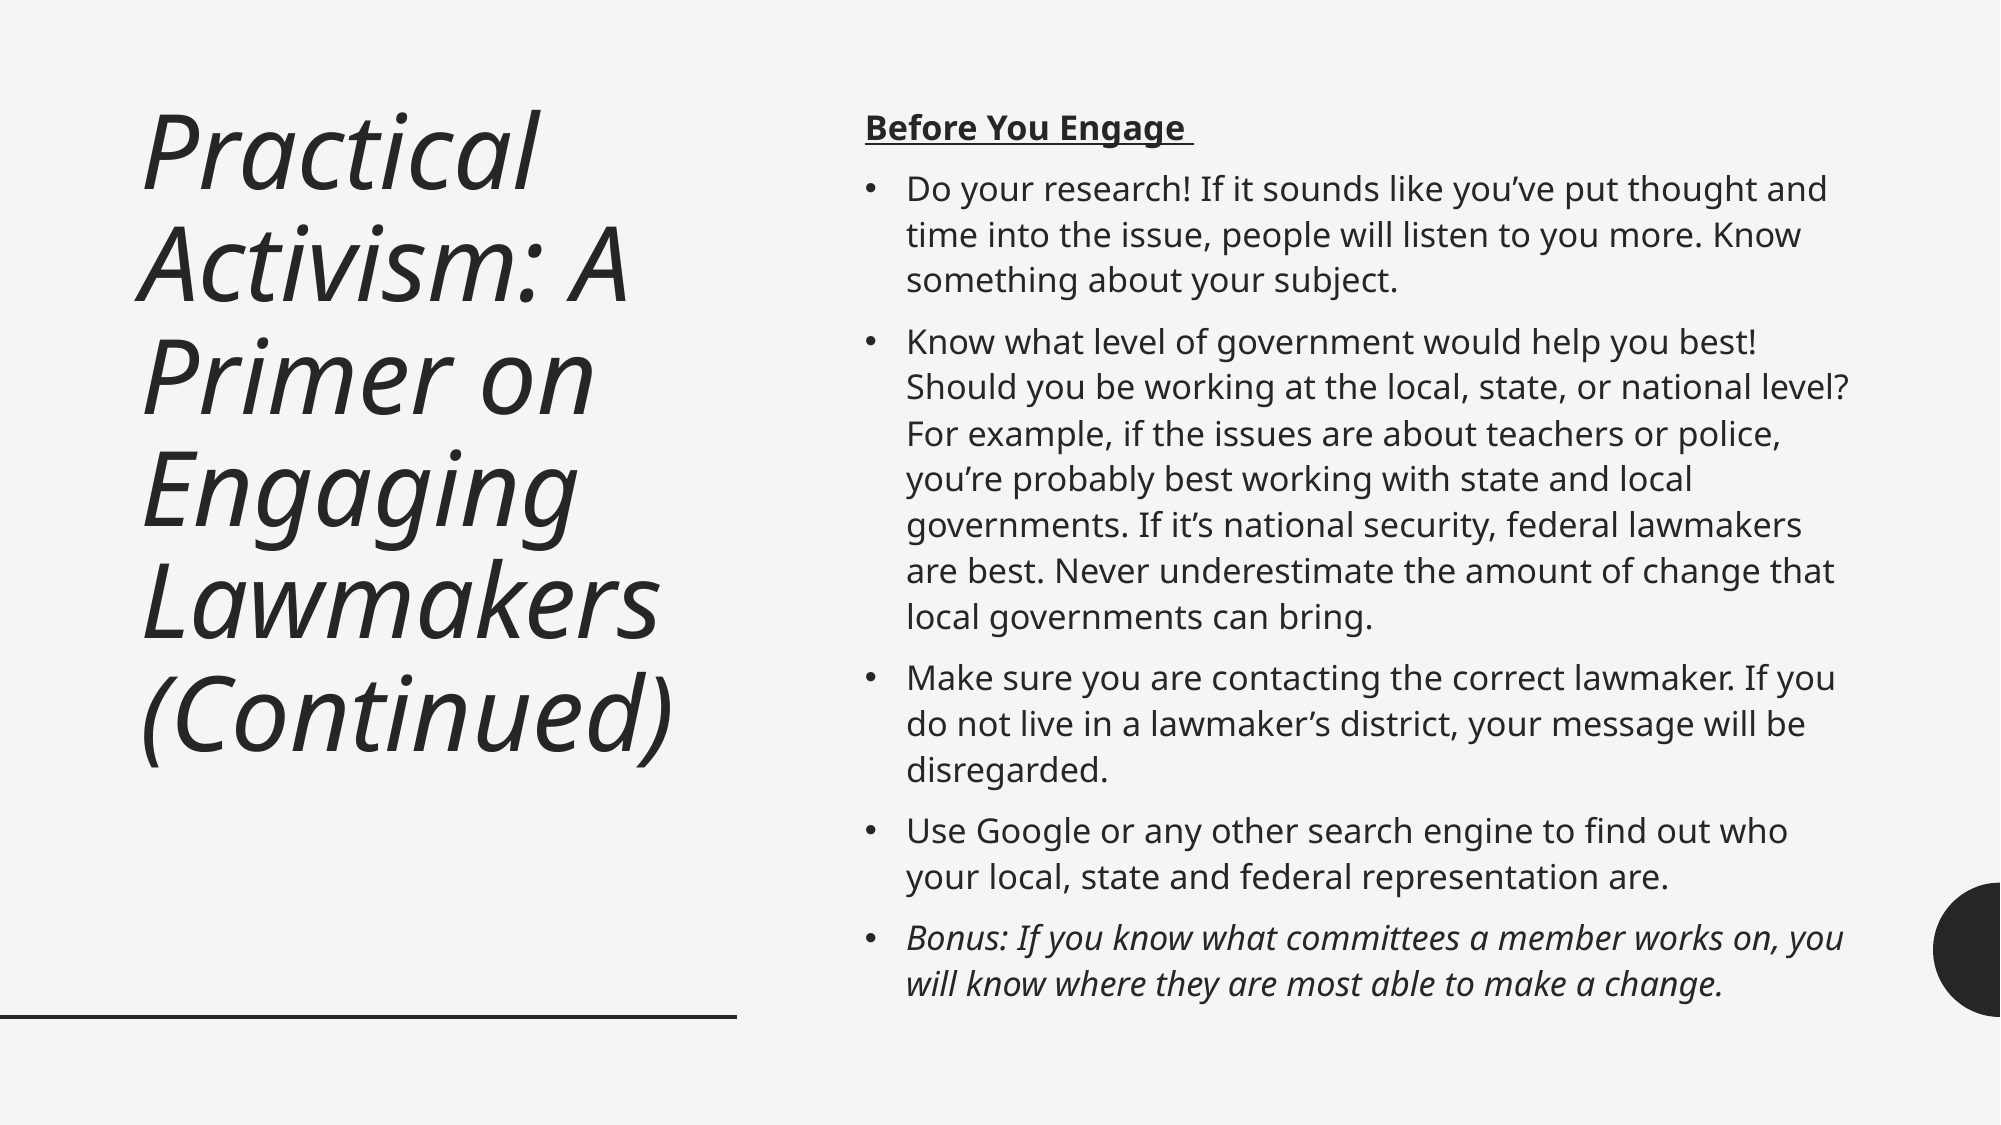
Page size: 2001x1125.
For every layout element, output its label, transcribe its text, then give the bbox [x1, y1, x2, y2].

title Practical Activism: A Primer on Engaging Lawmakers (Continued) [125, 91, 754, 905]
list Before You Engage Do your research! If it sounds like you’ve put thought and time into the issue, people will listen to you more. Know something about your subject. Know what level of government would help you best! Should you be working at the local, state, or national level? For example, if the issues are about teachers or police, you’re probably best working with state and local governments. If it’s national security, federal lawmakers are best. Never underestimate the amount of change that local governments can bring. Make sure you are contacting the correct lawmaker. If you do not live in a lawmaker’s district, your message will be disregarded. Use Google or any other search engine to find out who your local, state and federal representation are. Bonus: If you know what committees a member works on, you will know where they are most able to make a change. [849, 93, 1875, 1022]
